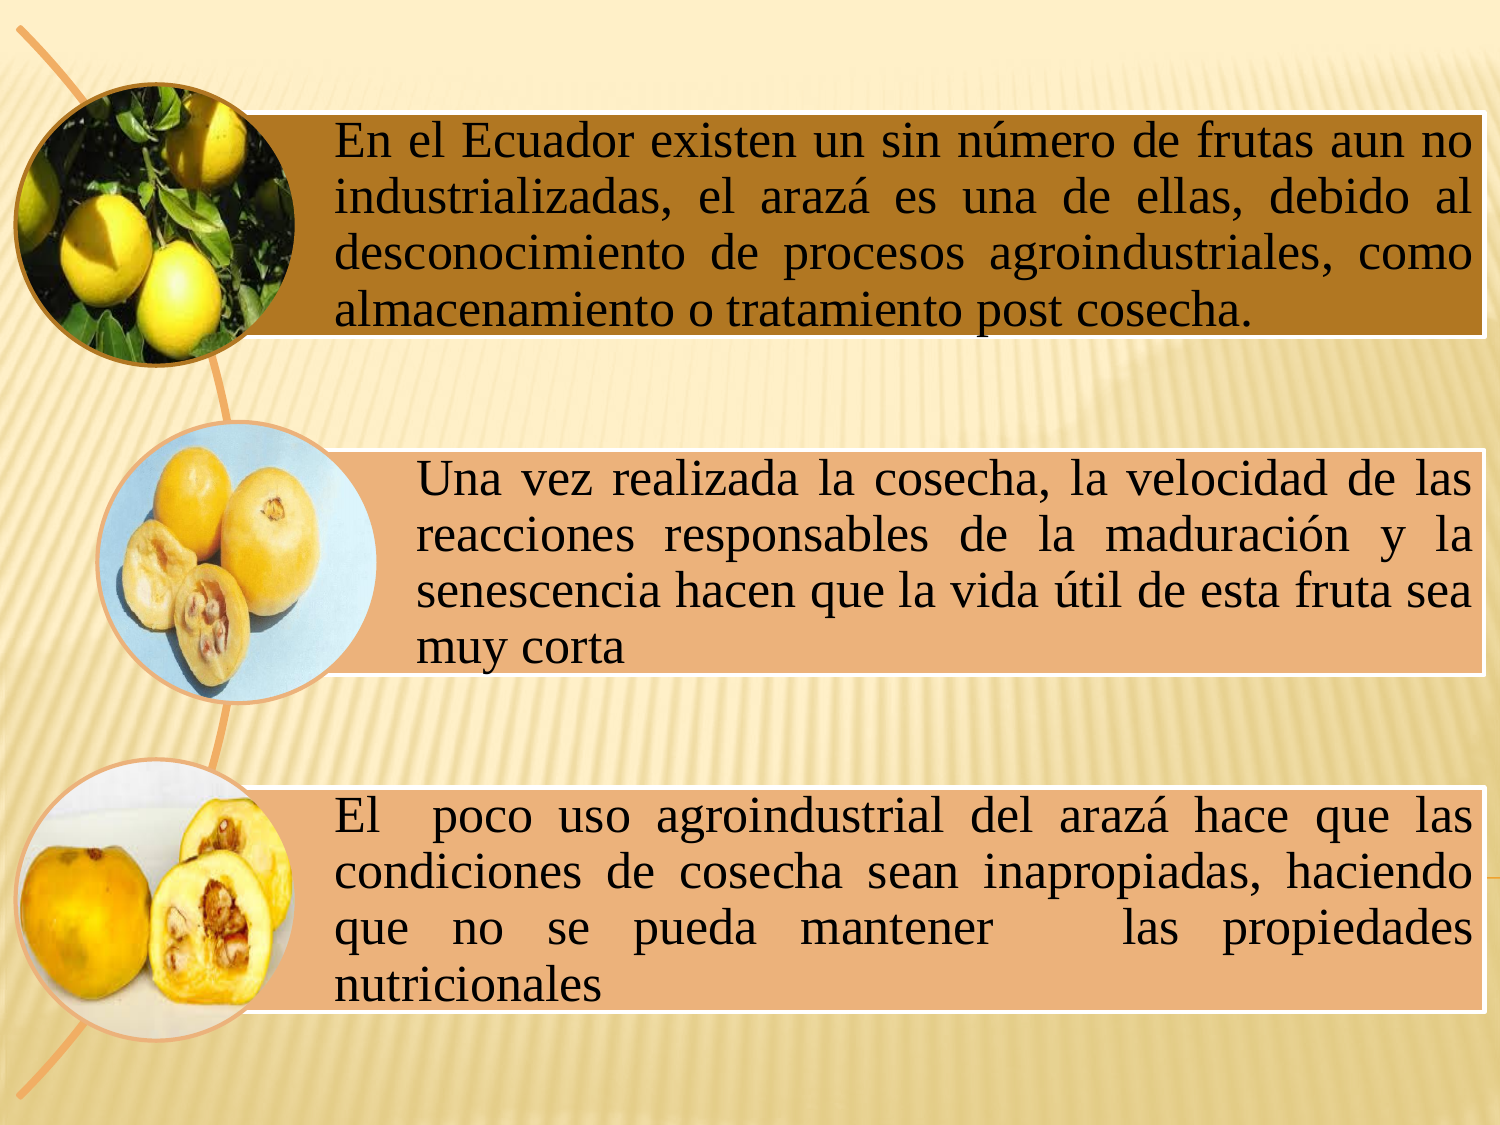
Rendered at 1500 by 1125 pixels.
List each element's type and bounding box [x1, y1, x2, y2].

text_box [0, 0, 1500, 1125]
